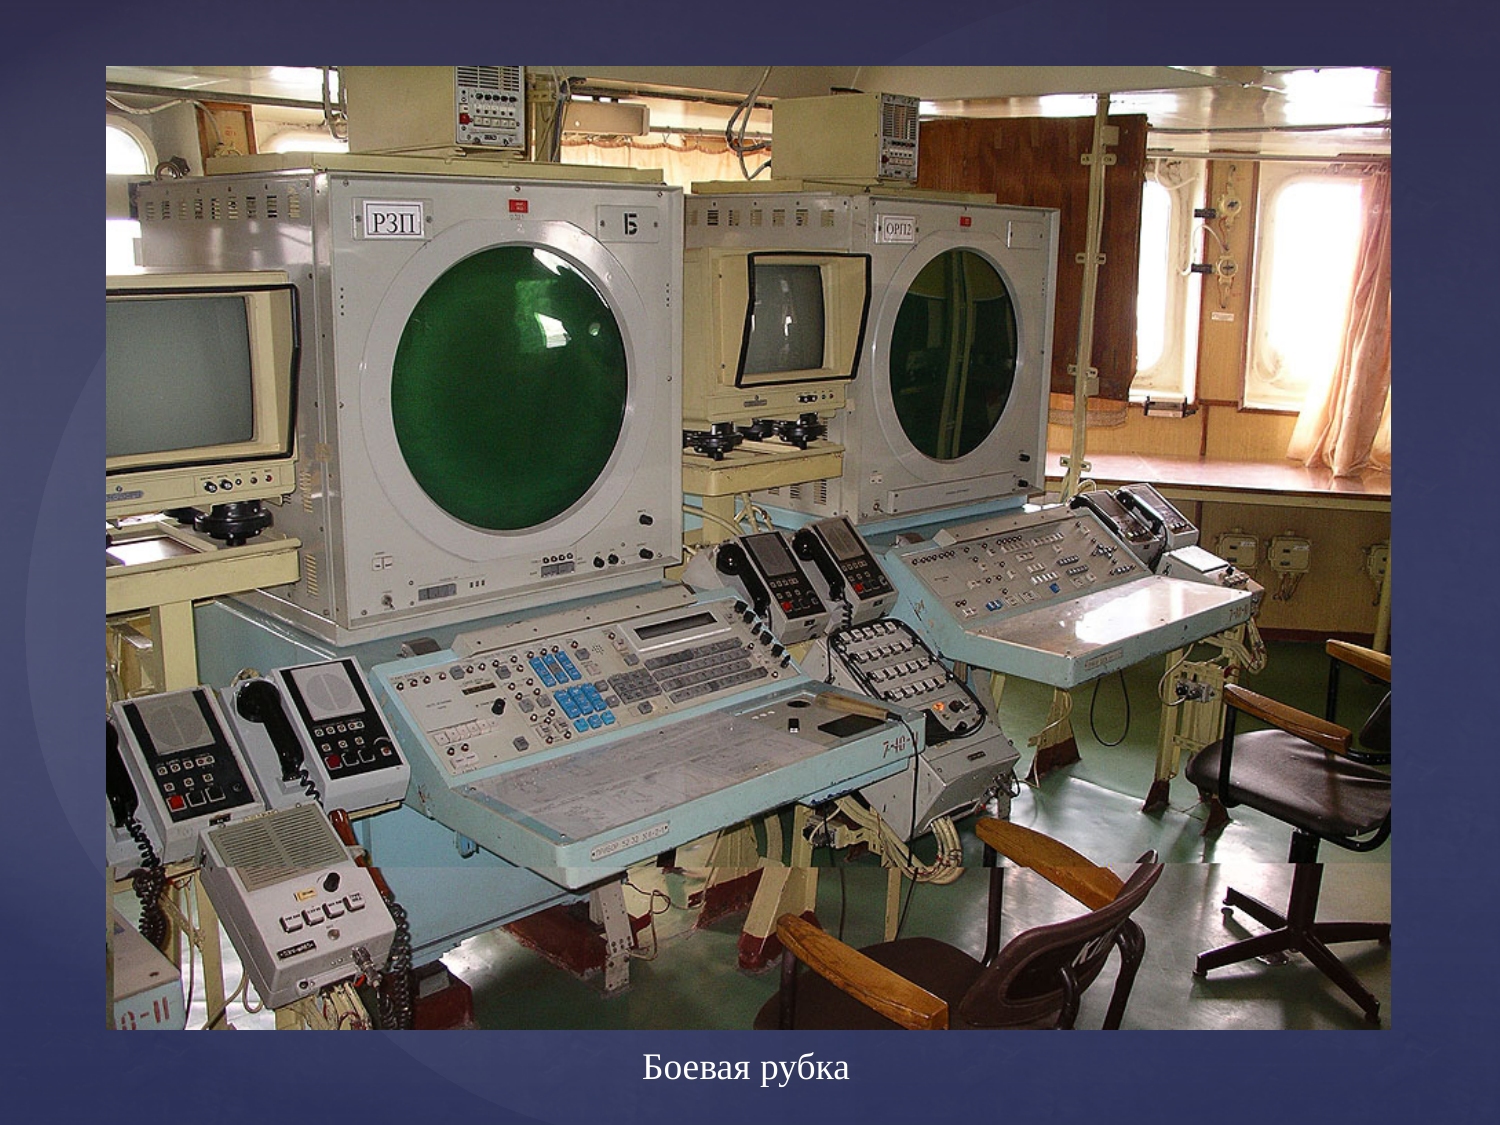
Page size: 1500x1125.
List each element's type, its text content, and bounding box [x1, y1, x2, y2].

picture [0, 66, 1500, 1125]
text_box Боевая рубка [127, 1038, 1365, 1094]
